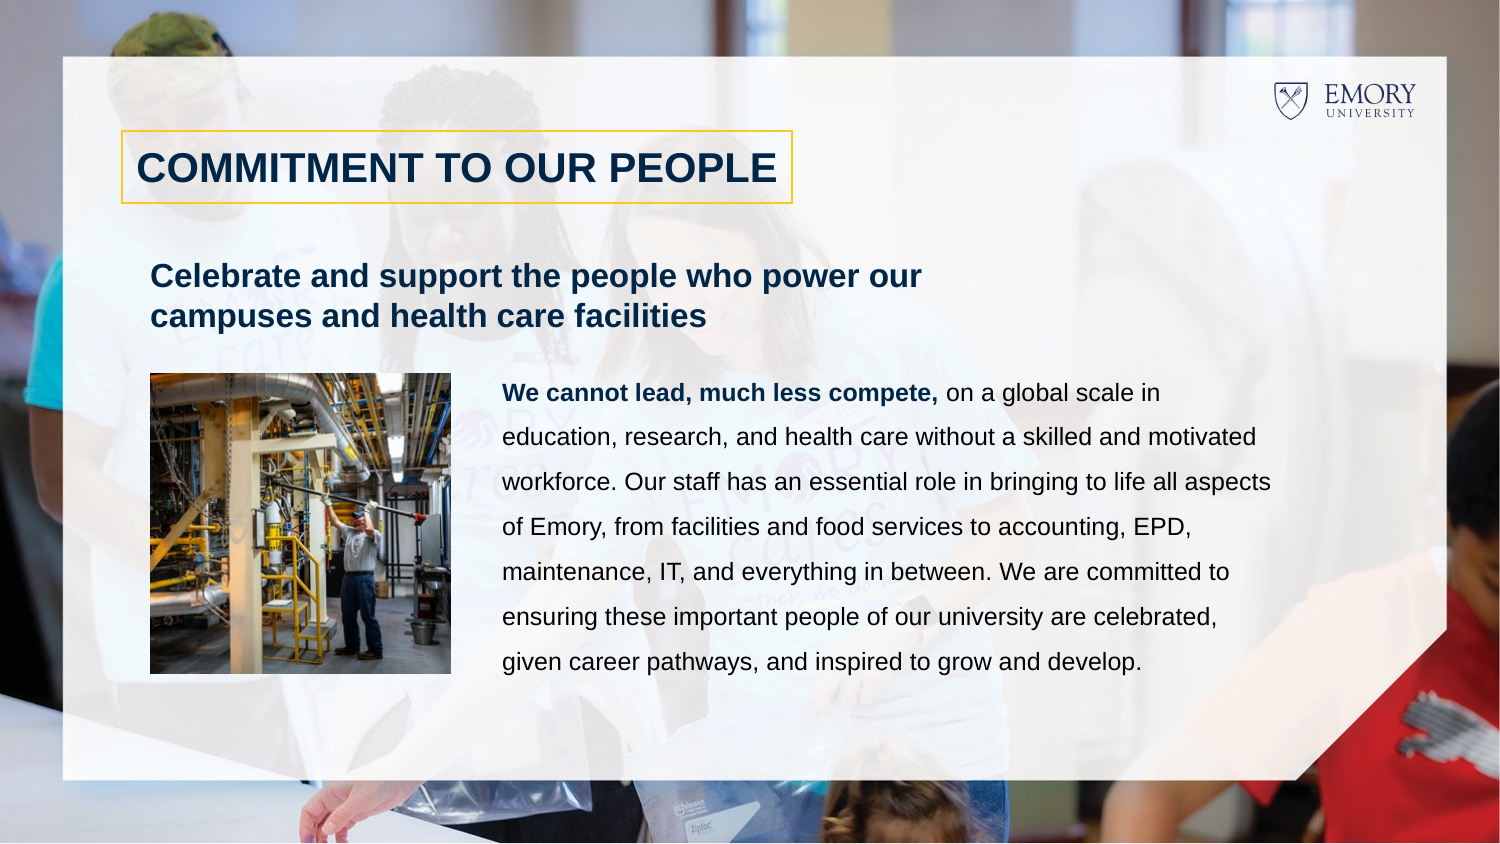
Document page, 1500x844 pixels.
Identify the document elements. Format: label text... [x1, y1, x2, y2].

text_box We cannot lead, much less compete, on a global scale in education, research, and health care without a skilled and motivated workforce. Our staff has an essential role in bringing to life all aspects of Emory, from facilities and food services to accounting, EPD, maintenance, IT, and everything in between. We are committed to ensuring these important people of our university are celebrated, given career pathways, and inspired to grow and develop. [487, 353, 1299, 683]
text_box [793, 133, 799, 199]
text_box Celebrate and support the people who power our campuses and health care facilities [135, 246, 978, 341]
picture [0, 0, 1500, 844]
text_box [121, 130, 793, 204]
